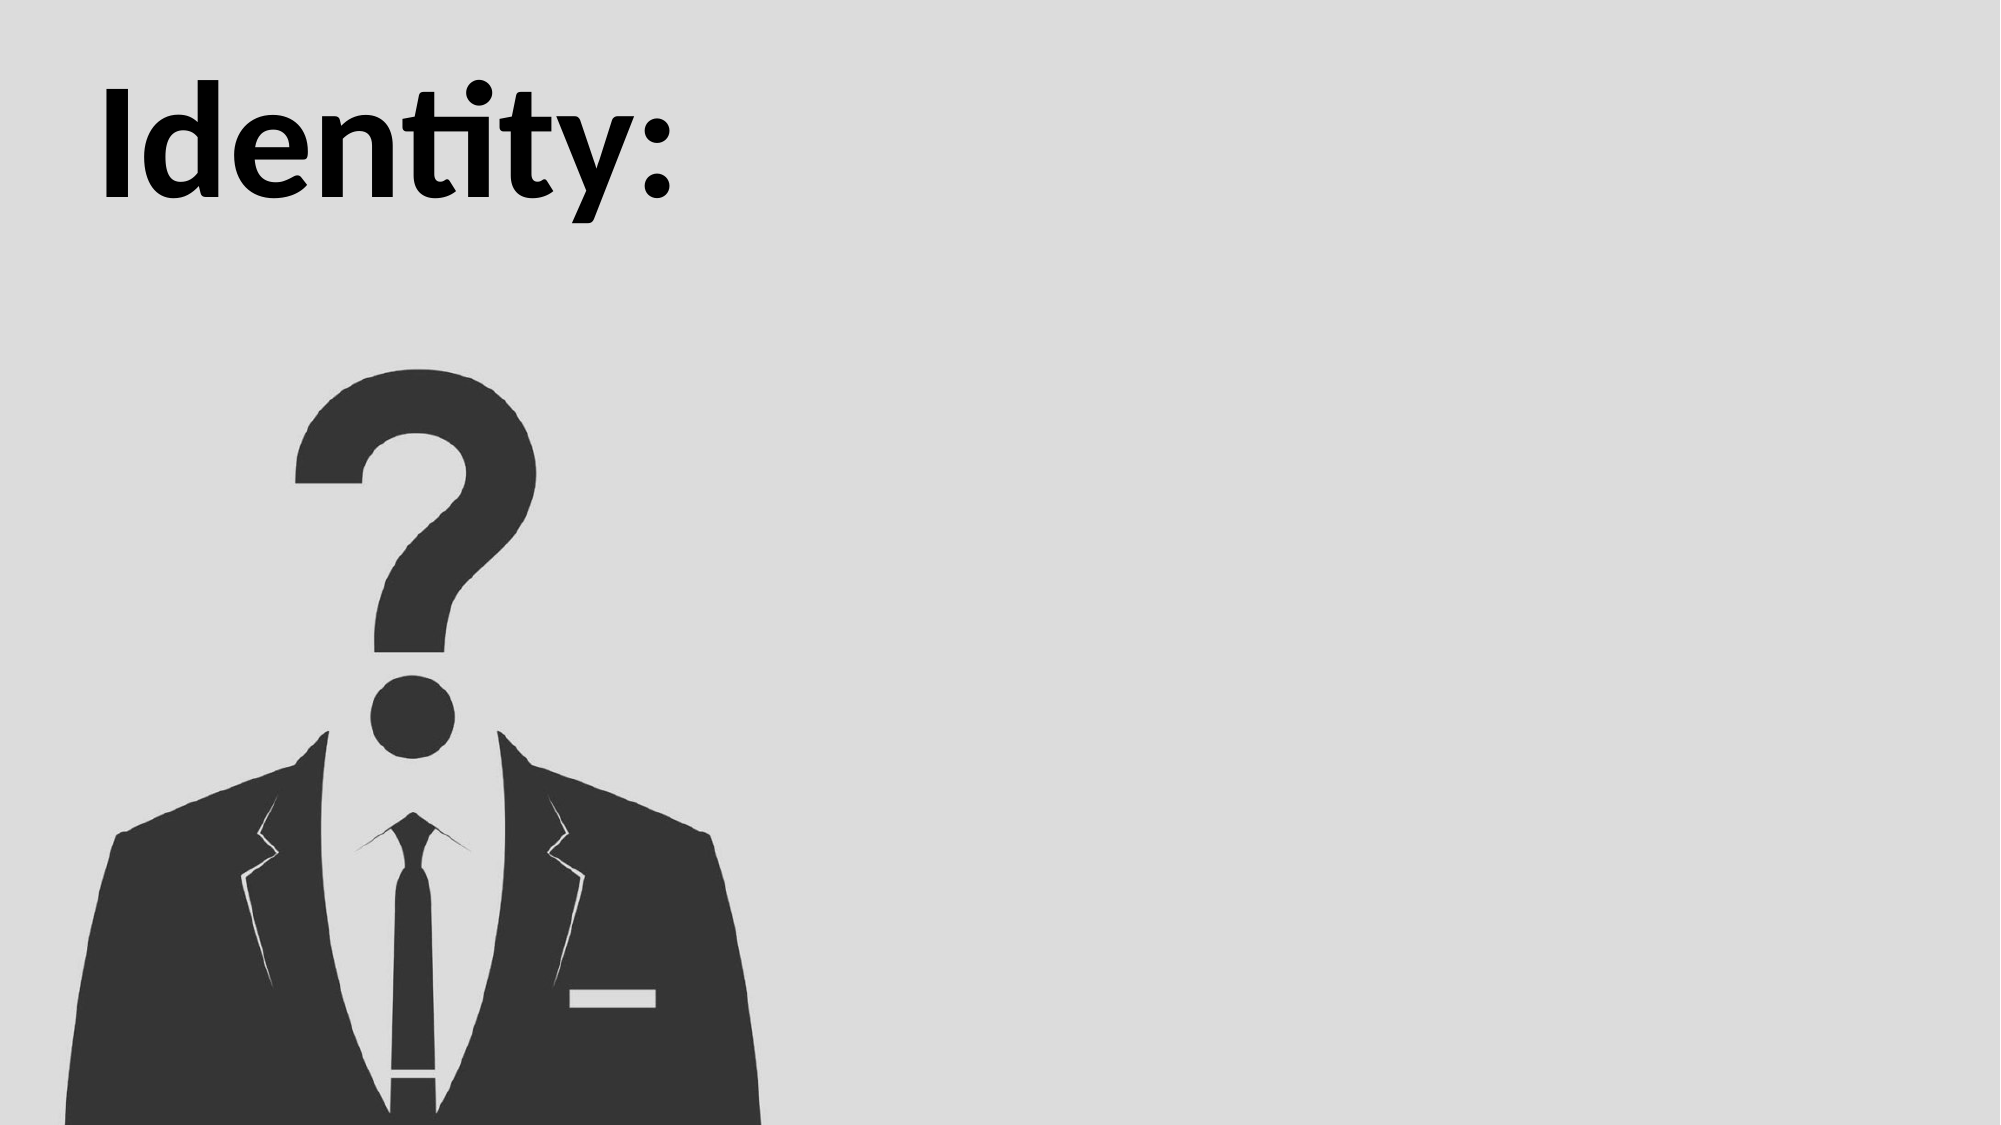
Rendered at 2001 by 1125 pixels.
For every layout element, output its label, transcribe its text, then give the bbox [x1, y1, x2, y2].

text_box Identity: [72, 72, 1964, 190]
picture [0, 299, 826, 1125]
